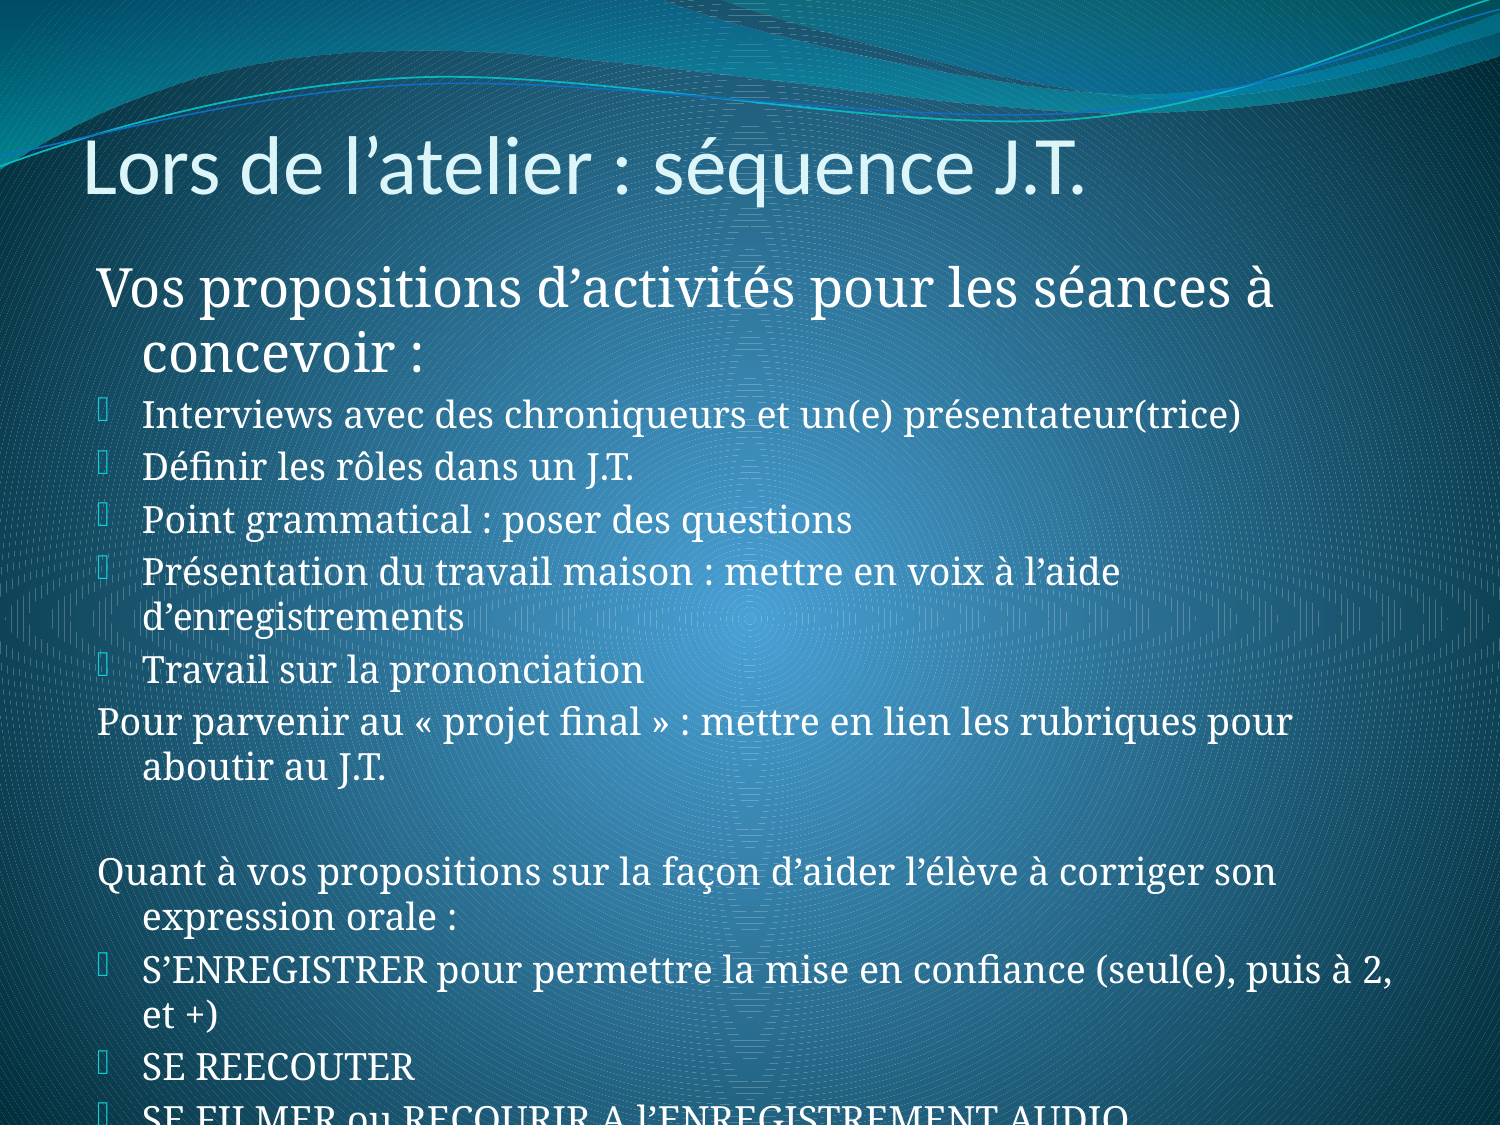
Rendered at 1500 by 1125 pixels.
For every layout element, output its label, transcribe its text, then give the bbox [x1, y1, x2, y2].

list Vos propositions d’activités pour les séances à concevoir : Interviews avec des chroniqueurs et un(e) présentateur(trice) Définir les rôles dans un J.T. Point grammatical : poser des questions Présentation du travail maison : mettre en voix à l’aide d’enregistrements Travail sur la prononciation Pour parvenir au « projet final » : mettre en lien les rubriques pour aboutir au J.T. Quant à vos propositions sur la façon d’aider l’élève à corriger son expression orale : S’ENREGISTRER pour permettre la mise en confiance (seul(e), puis à 2, et +) SE REECOUTER SE FILMER ou RECOURIR A l’ENREGISTREMENT AUDIO VISIONNER D’AUTRES EXTRAITS DE J.T. SE DONNER LE DROIT A L’ERREUR (débit vs correction) [82, 246, 1449, 1055]
title Lors de l’atelier : séquence J.T. [82, 82, 1432, 211]
